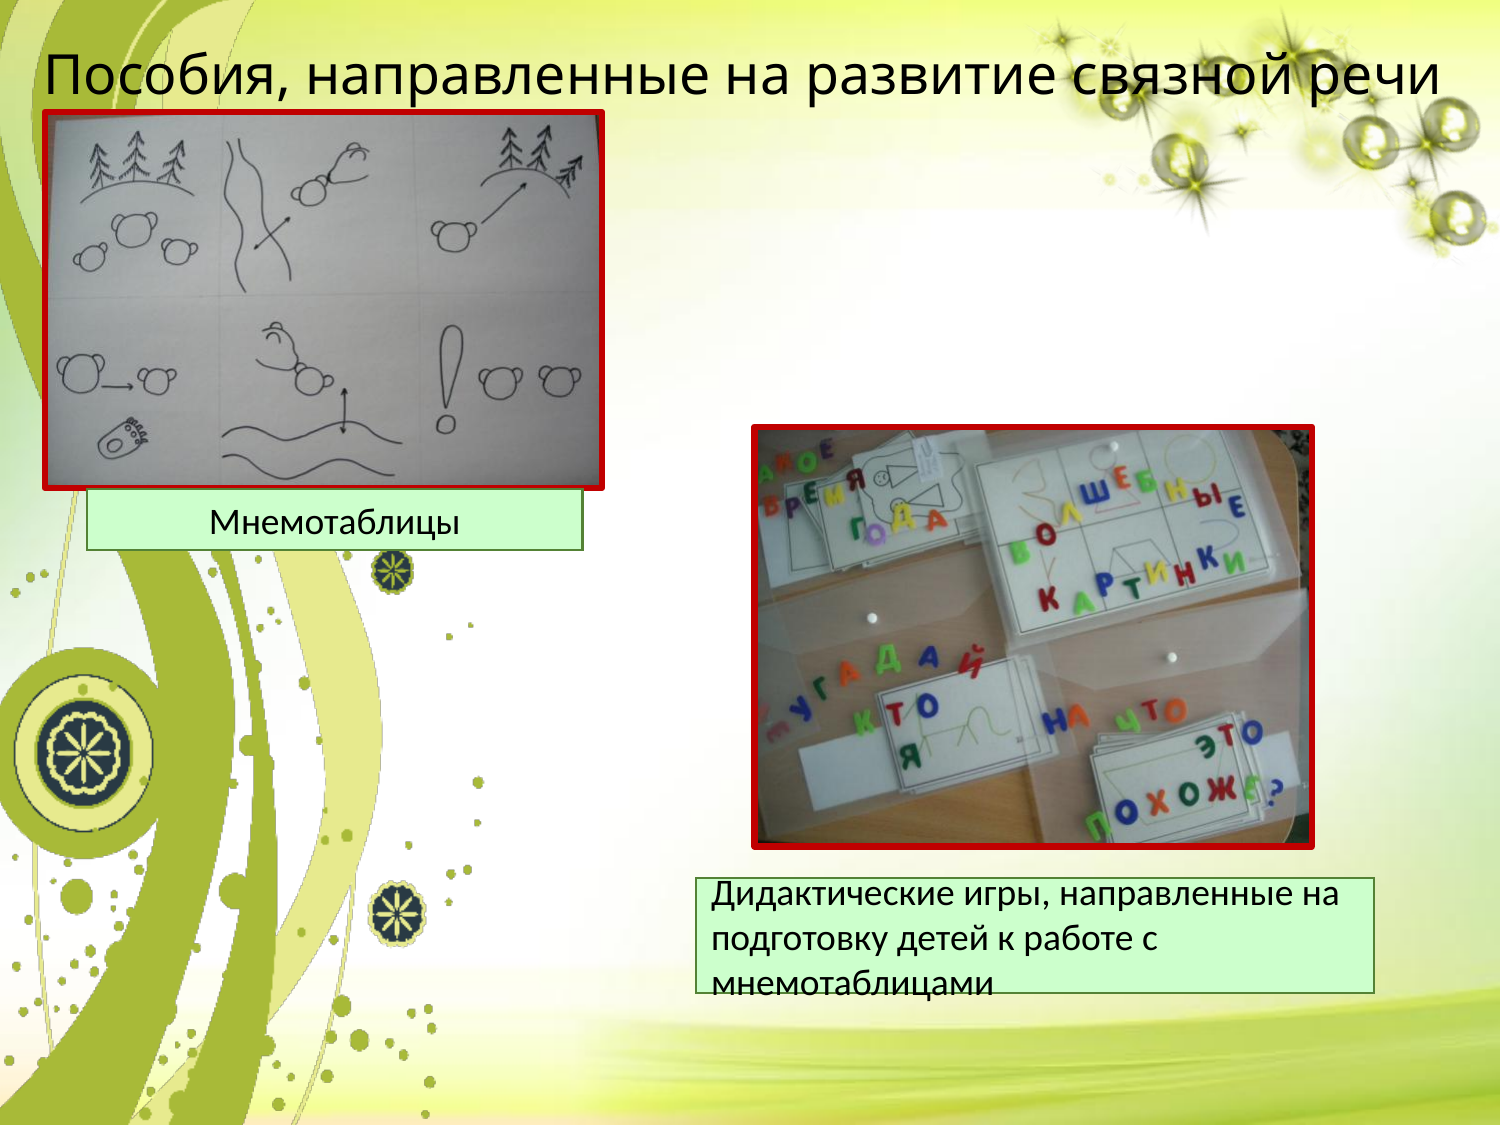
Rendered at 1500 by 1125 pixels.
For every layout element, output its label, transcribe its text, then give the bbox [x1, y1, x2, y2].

text_box Дидактические игры, направленные на подготовку детей к работе с мнемотаблицами [695, 877, 1375, 994]
picture [0, 0, 1500, 1125]
text_box Мнемотаблицы [86, 488, 584, 551]
title Пособия, направленные на развитие связной речи [28, 35, 1468, 118]
